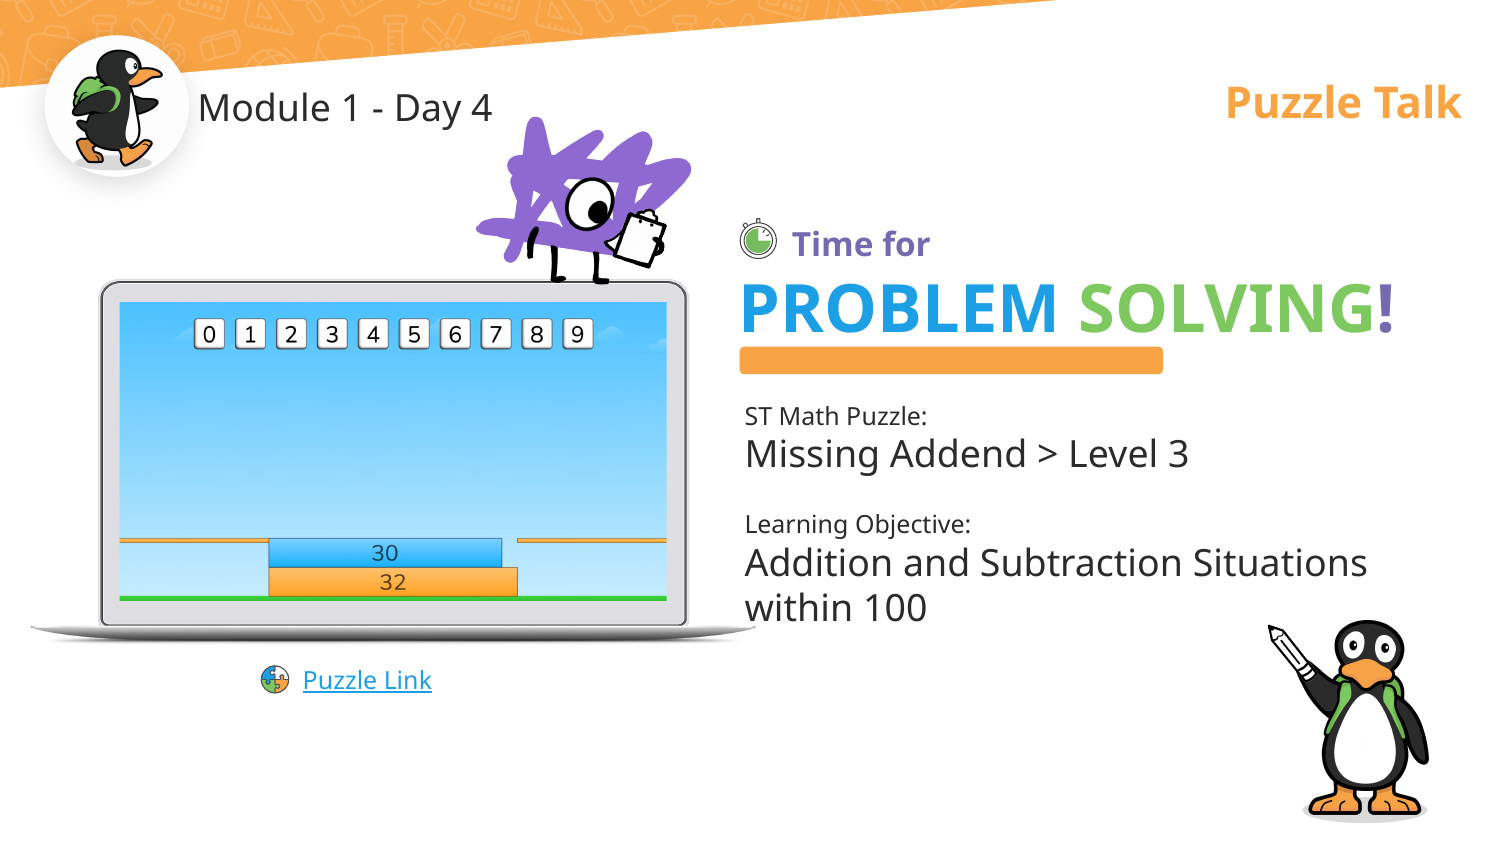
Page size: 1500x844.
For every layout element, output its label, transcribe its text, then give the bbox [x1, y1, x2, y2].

text_box Learning Objective: Addition and Subtraction Situations within 100 [769, 494, 1408, 644]
text_box Puzzle Link [287, 674, 489, 714]
text_box [769, 346, 1163, 375]
text_box Puzzle Talk [704, 60, 1478, 143]
picture [11, 266, 765, 666]
picture [0, 0, 1046, 178]
text_box [246, 674, 304, 705]
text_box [468, 107, 698, 292]
list Module 1 - Day 4 [194, 65, 641, 147]
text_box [739, 217, 778, 260]
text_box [1264, 595, 1452, 837]
text_box ST Math Puzzle: Missing Addend > Level 3 [769, 385, 1483, 490]
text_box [260, 665, 290, 694]
text_box Time for PROBLEM SOLVING! [723, 195, 1466, 361]
